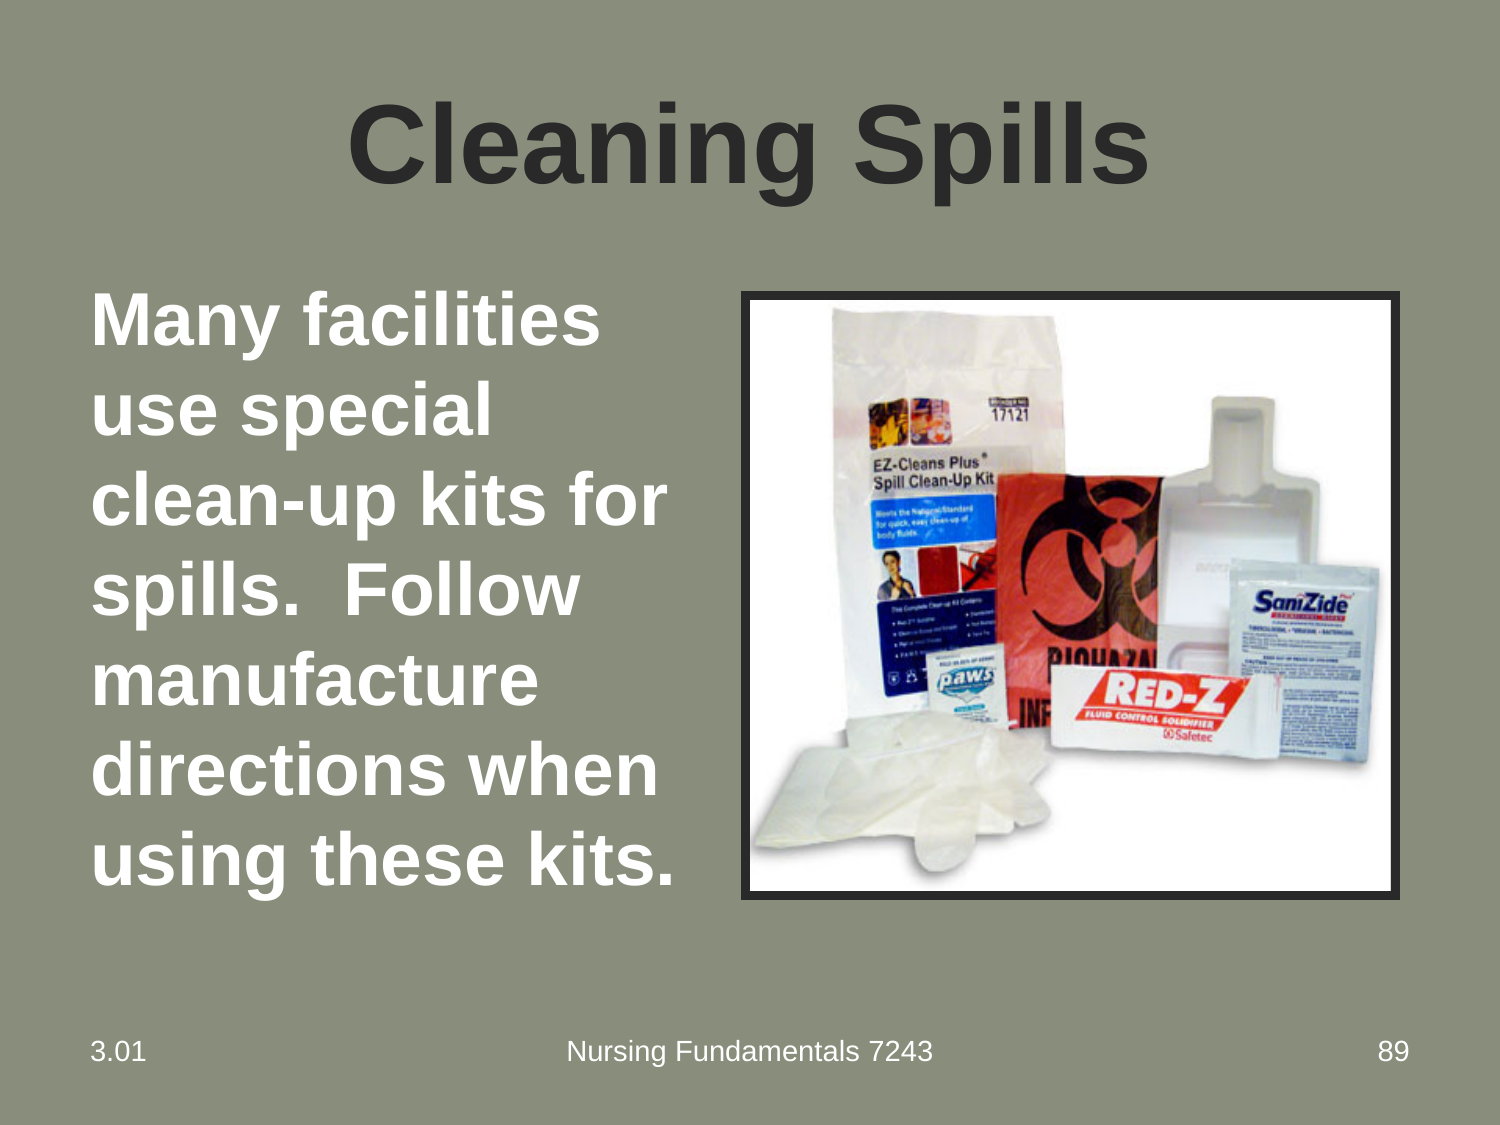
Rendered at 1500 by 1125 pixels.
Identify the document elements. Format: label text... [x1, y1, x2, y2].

list Many facilities use special clean-up kits for spills. Follow manufacture directions when using these kits. [75, 262, 738, 1005]
slide_number 89 [1074, 1024, 1425, 1103]
picture [749, 299, 1391, 891]
footer Nursing Fundamentals 7243 [512, 1024, 988, 1103]
slide_number 3.01 [75, 1024, 425, 1103]
title Cleaning Spills [75, 45, 1425, 233]
